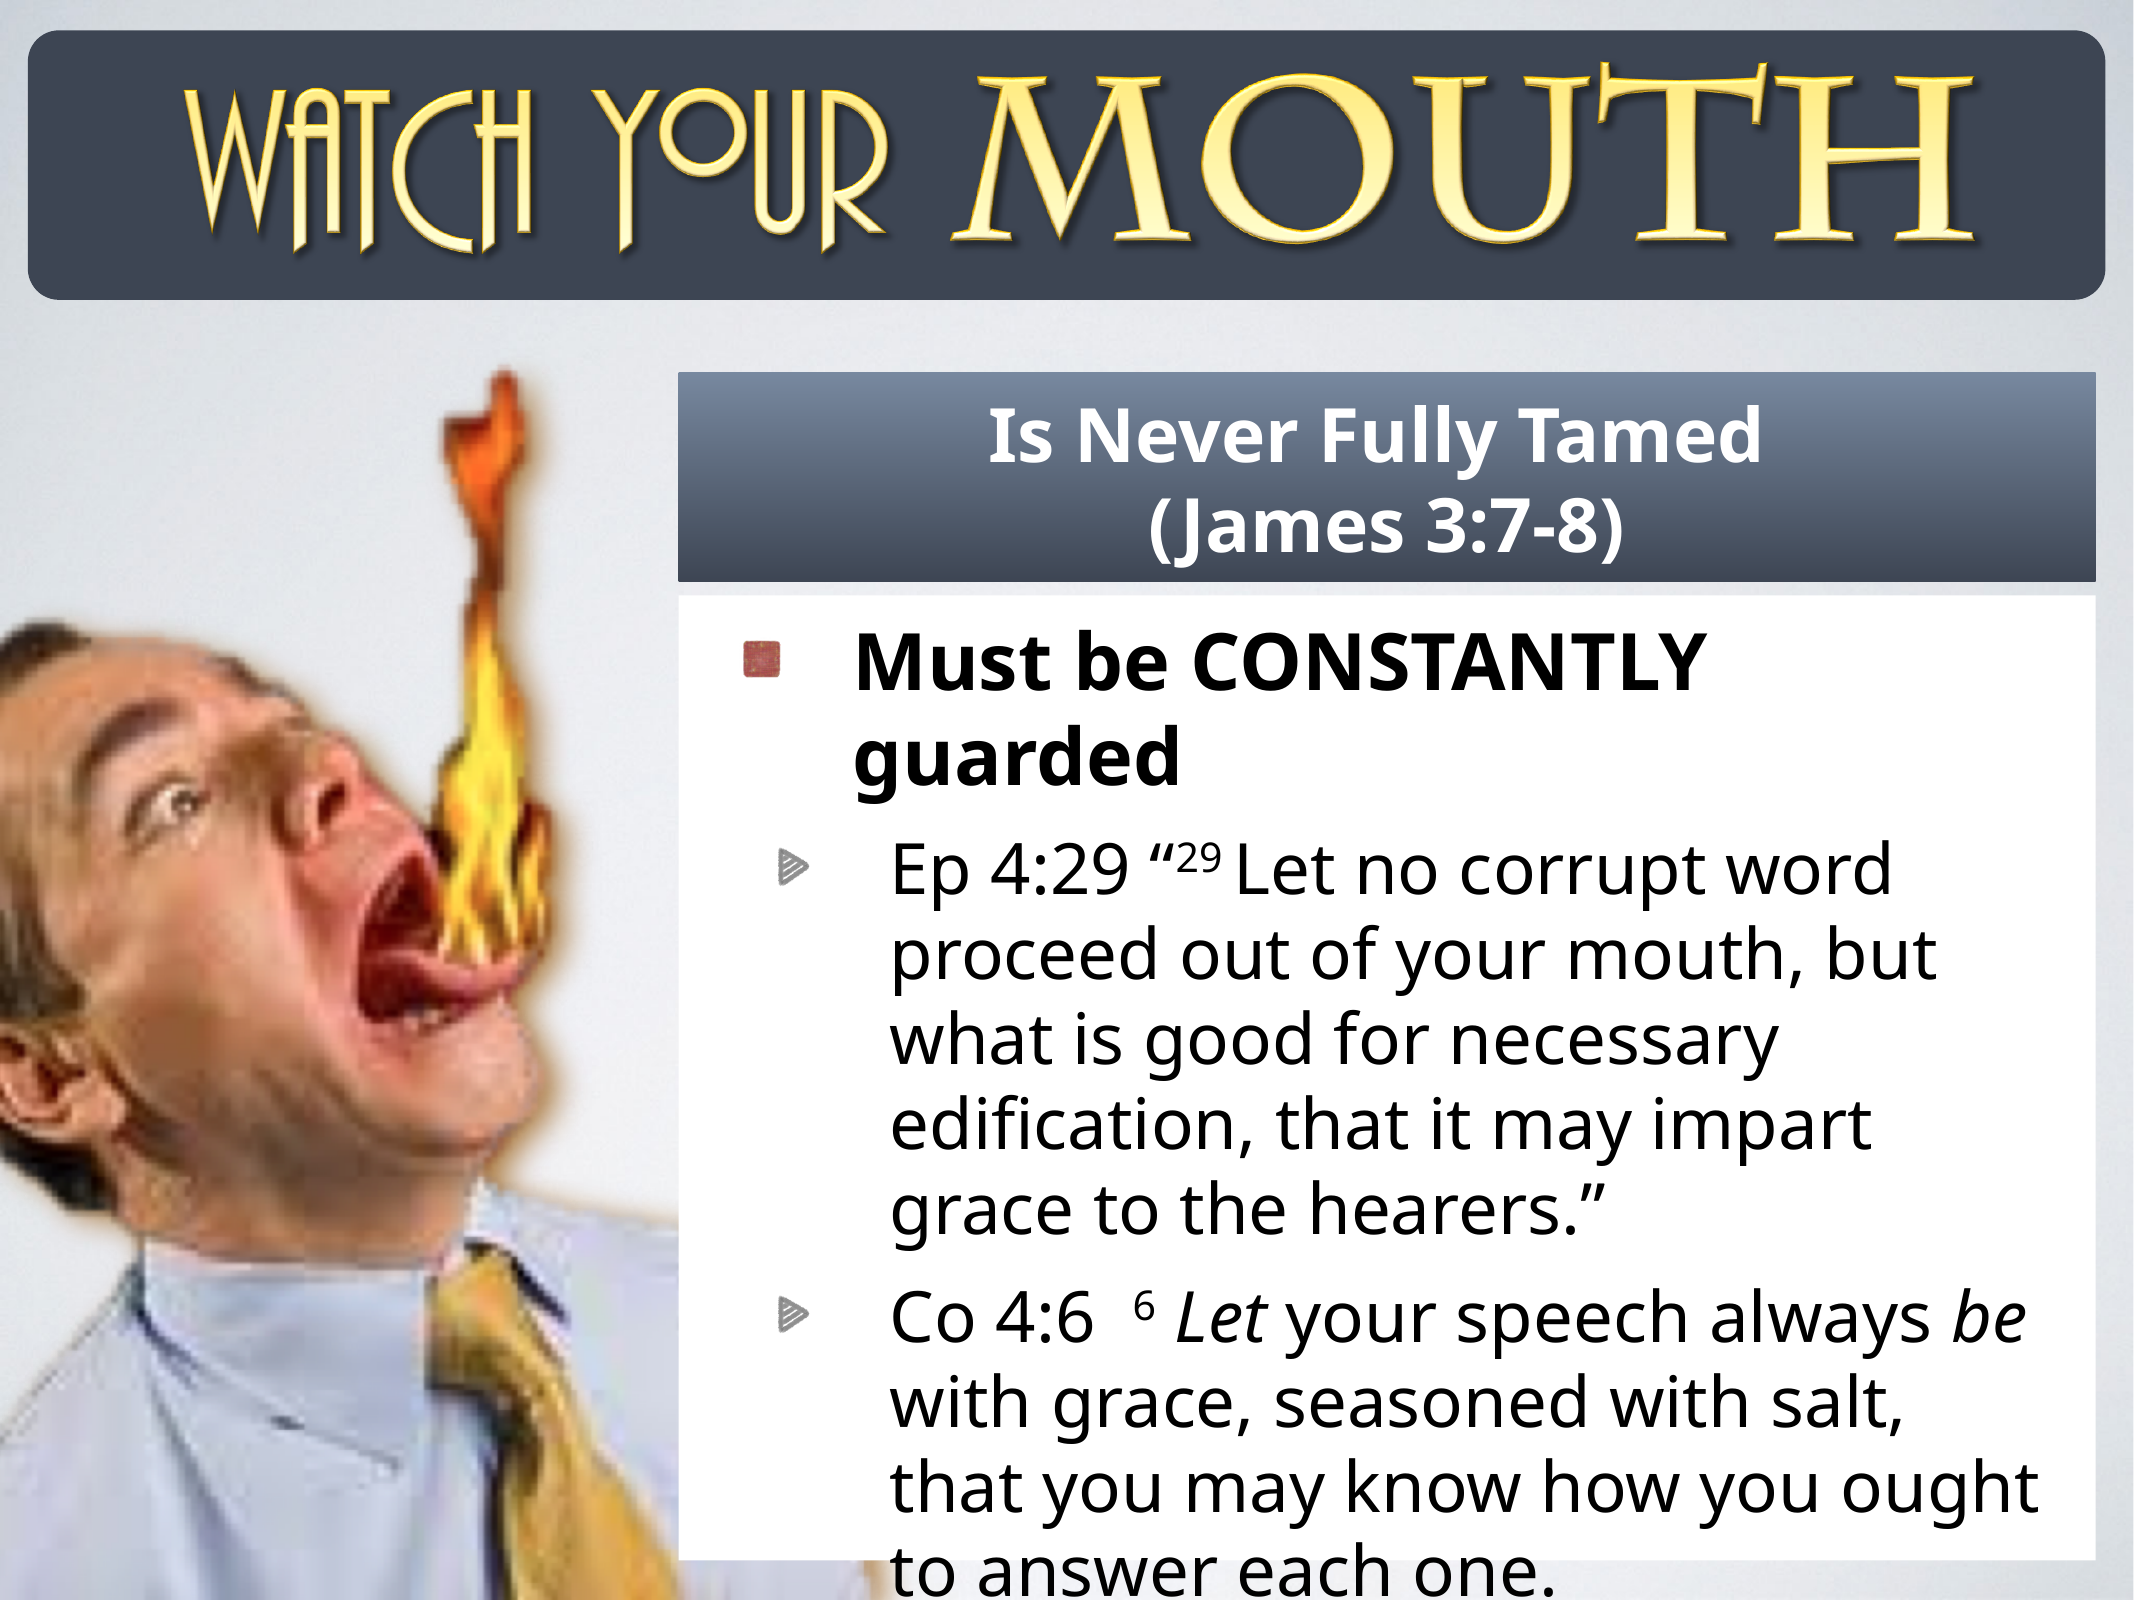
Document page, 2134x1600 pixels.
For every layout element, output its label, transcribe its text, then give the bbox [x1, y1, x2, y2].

picture [0, 0, 2134, 1600]
text_box [2025, 30, 2106, 300]
text_box [1071, 595, 2096, 1561]
text_box Must be CONSTANTLY guarded Ep 4:29 “29 Let no corrupt word proceed out of your mouth, but what is good for necessary edification, that it may impart grace to the hearers.” Co 4:6 6 Let your speech always be with grace, seasoned with salt, that you may know how you ought to answer each one. [1071, 602, 2068, 1600]
text_box Is Never Fully Tamed (James 3:7-8) [1071, 372, 2096, 582]
text_box [27, 30, 905, 271]
